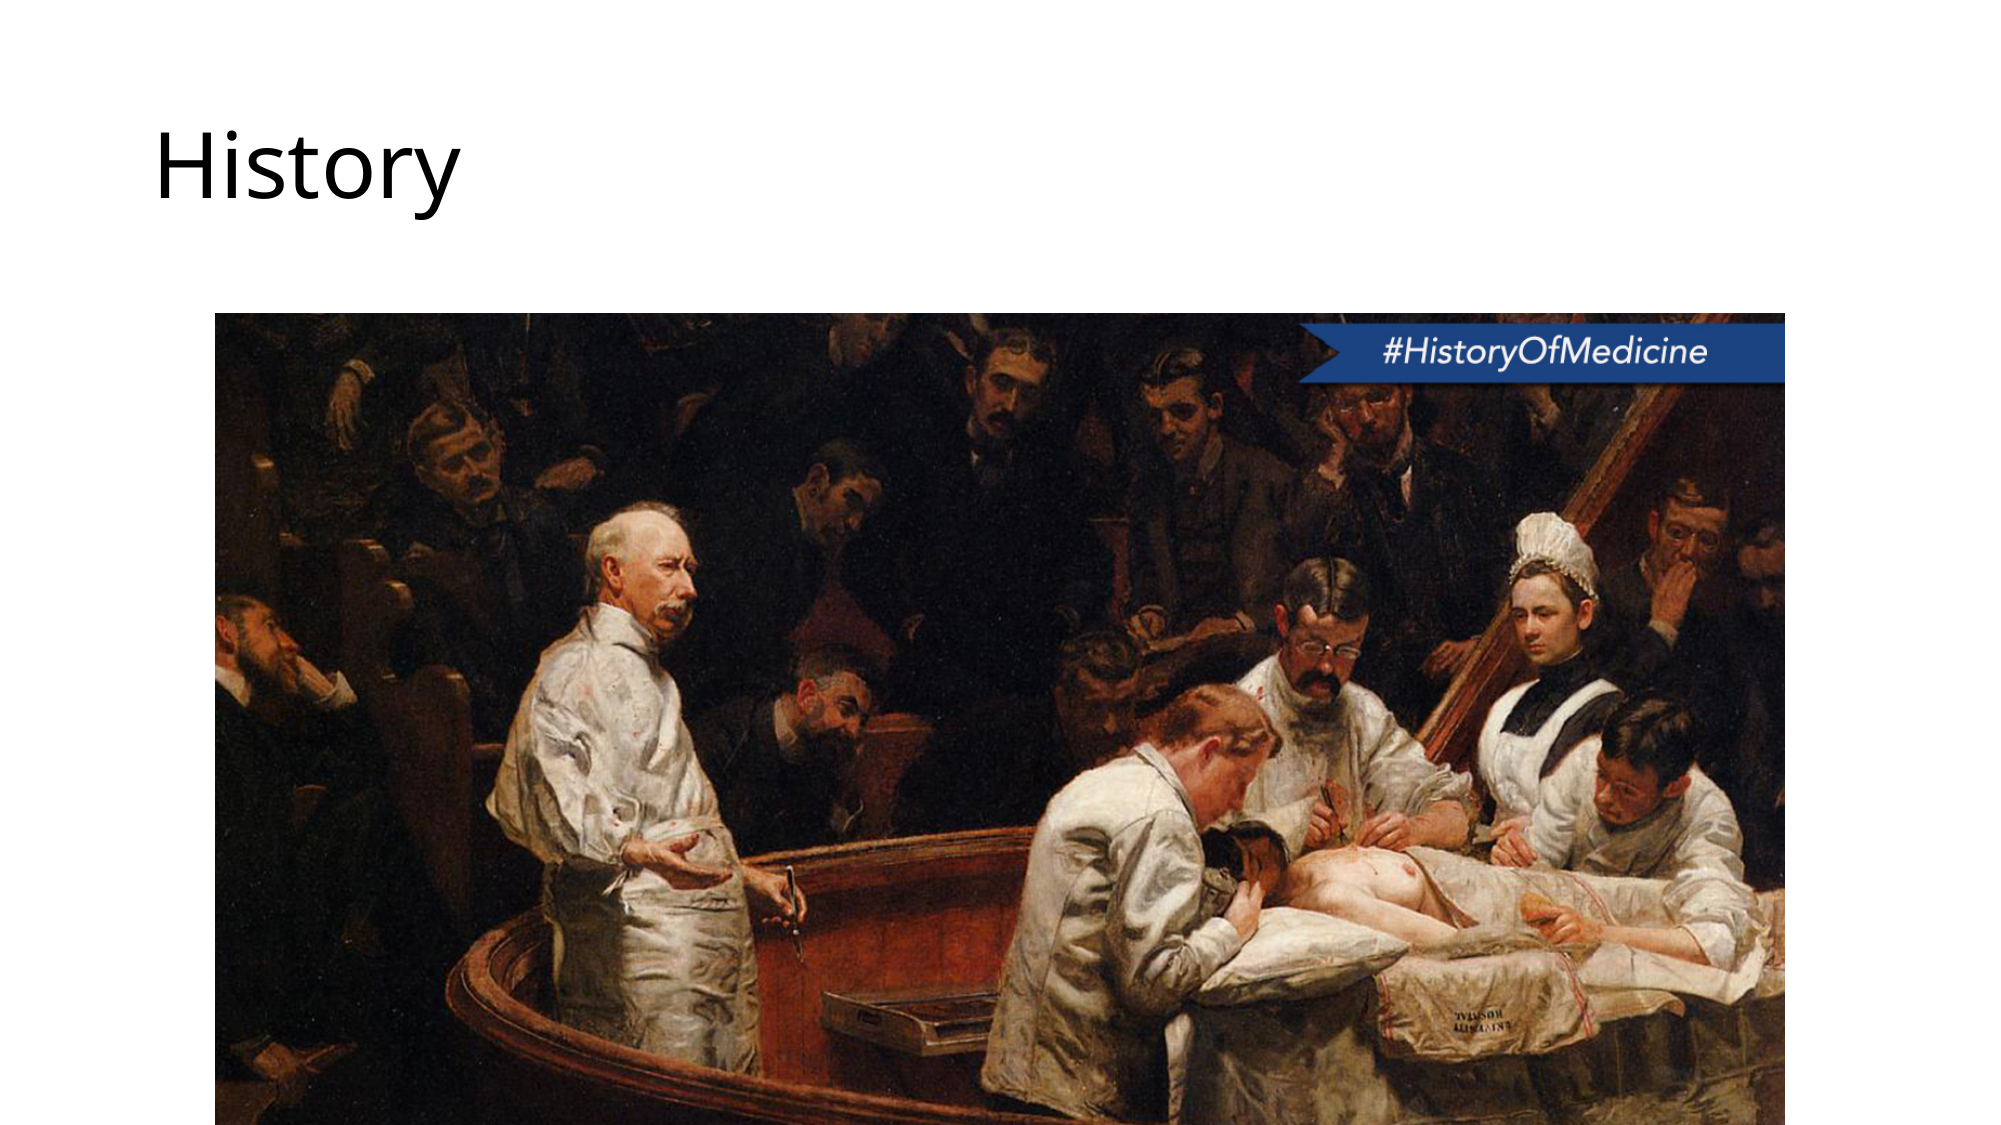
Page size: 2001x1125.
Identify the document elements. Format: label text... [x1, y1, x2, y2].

picture [215, 313, 1785, 1125]
title History [137, 59, 1863, 278]
